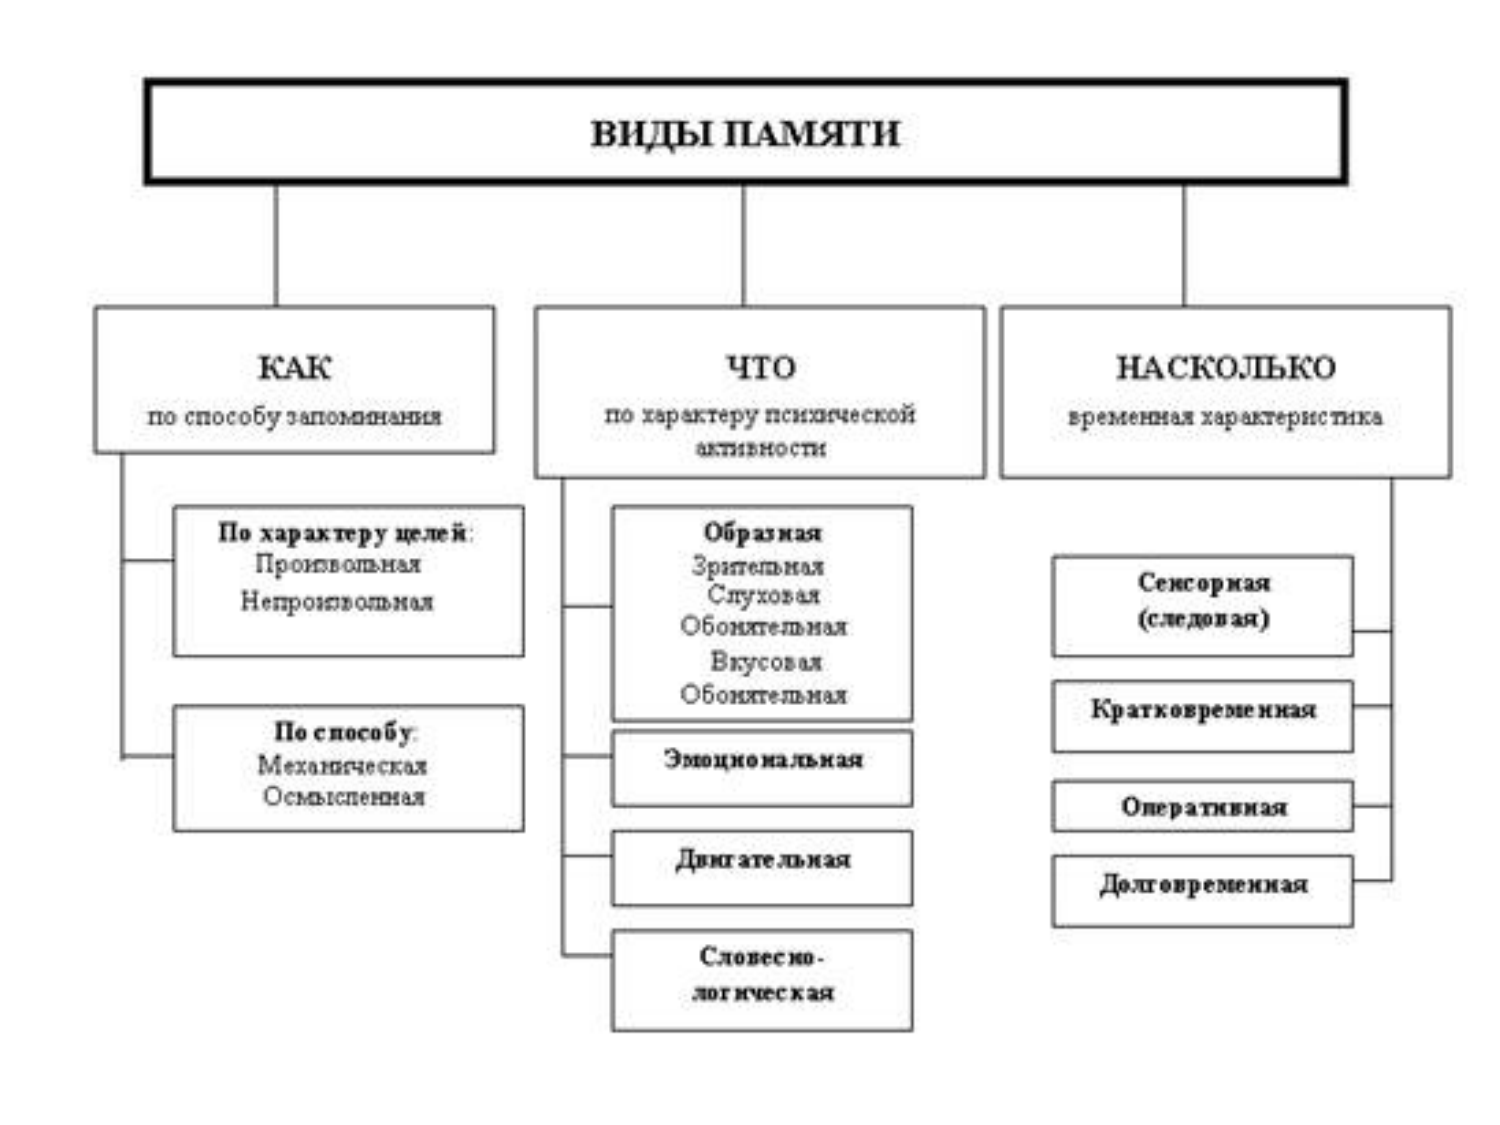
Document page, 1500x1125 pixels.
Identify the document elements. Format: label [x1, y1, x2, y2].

picture [66, 70, 1473, 1047]
